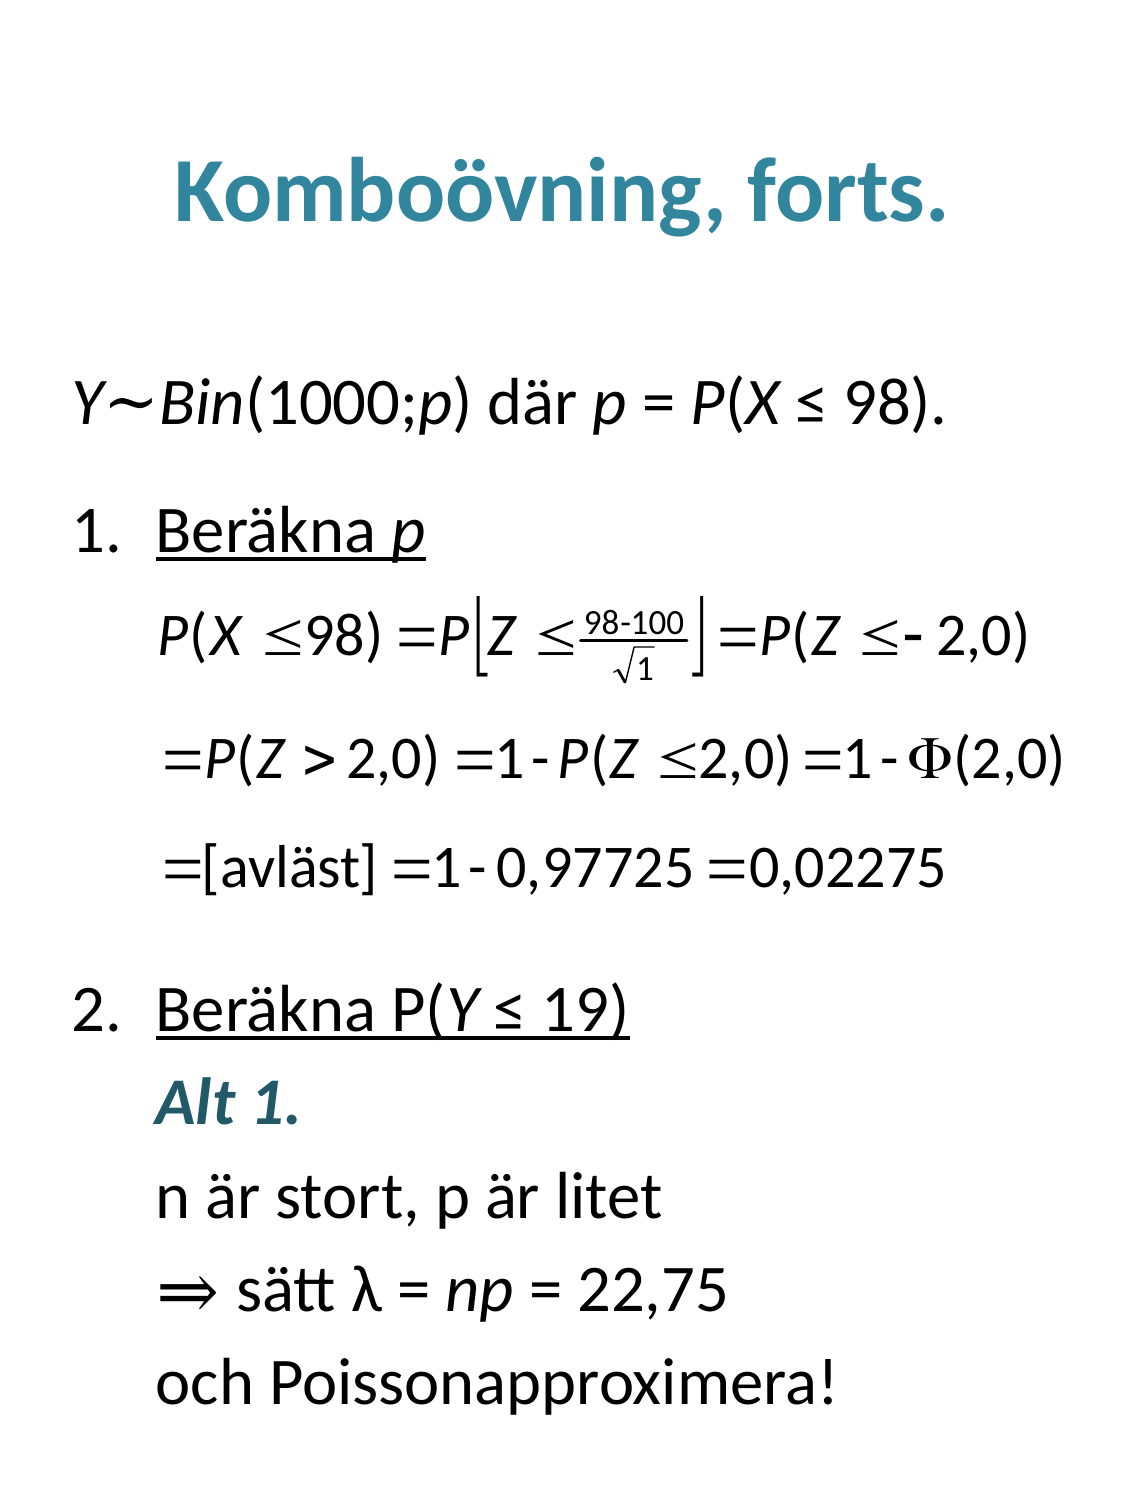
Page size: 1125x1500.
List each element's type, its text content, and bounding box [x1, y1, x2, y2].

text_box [150, 596, 1071, 911]
title Komboövning, forts. [56, 60, 1069, 310]
list Y~Bin(1000;p) där p = P(X ≤ 98). Beräkna p Beräkna P(Y ≤ 19) Alt 1. n är stort, p är litet ⇒ sätt λ = np = 22,75 och Poissonapproximera! [56, 350, 1083, 1471]
